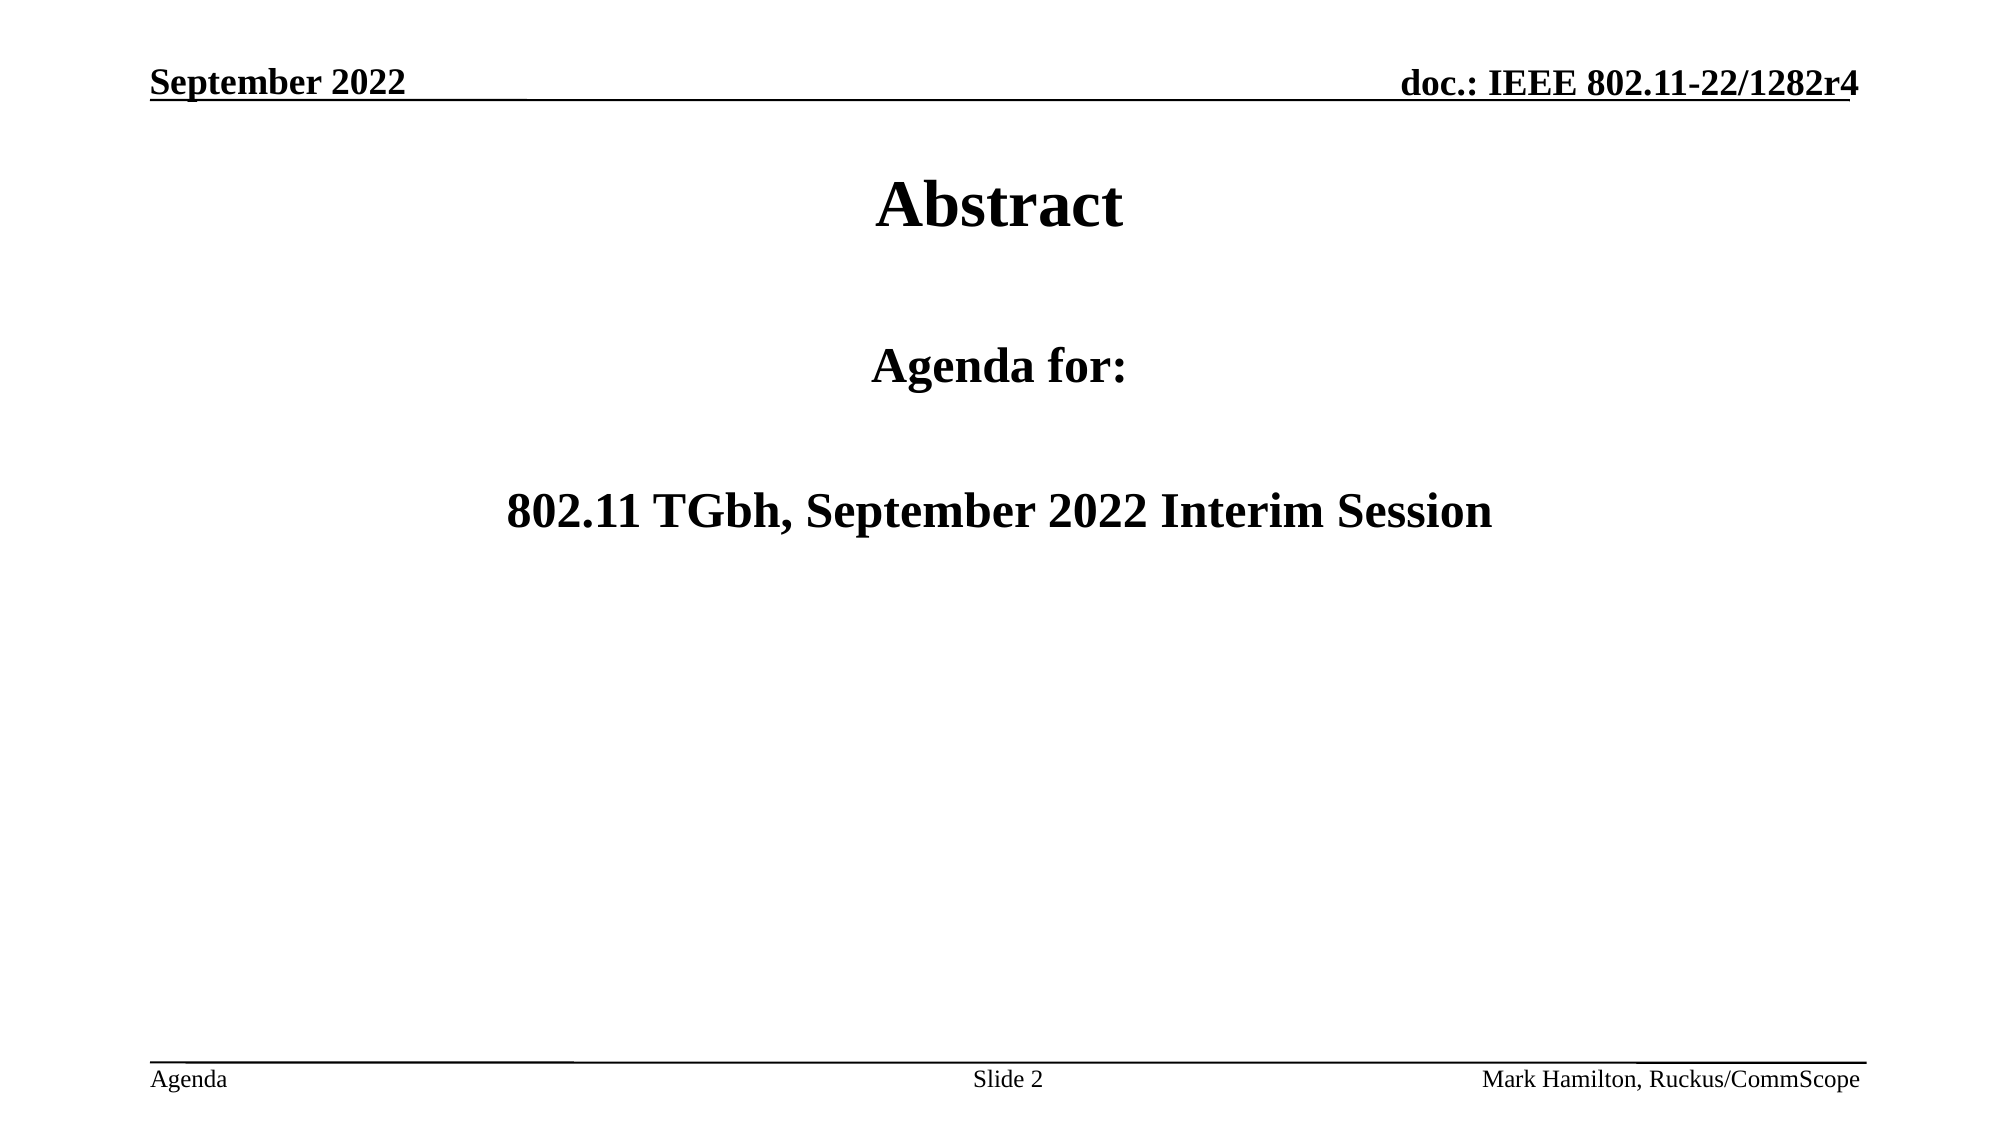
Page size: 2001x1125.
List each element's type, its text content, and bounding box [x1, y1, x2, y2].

list Agenda for: 802.11 TGbh, September 2022 Interim Session [149, 324, 1850, 1000]
title Abstract [149, 112, 1850, 288]
slide_number Slide 2 [950, 1061, 1067, 1123]
